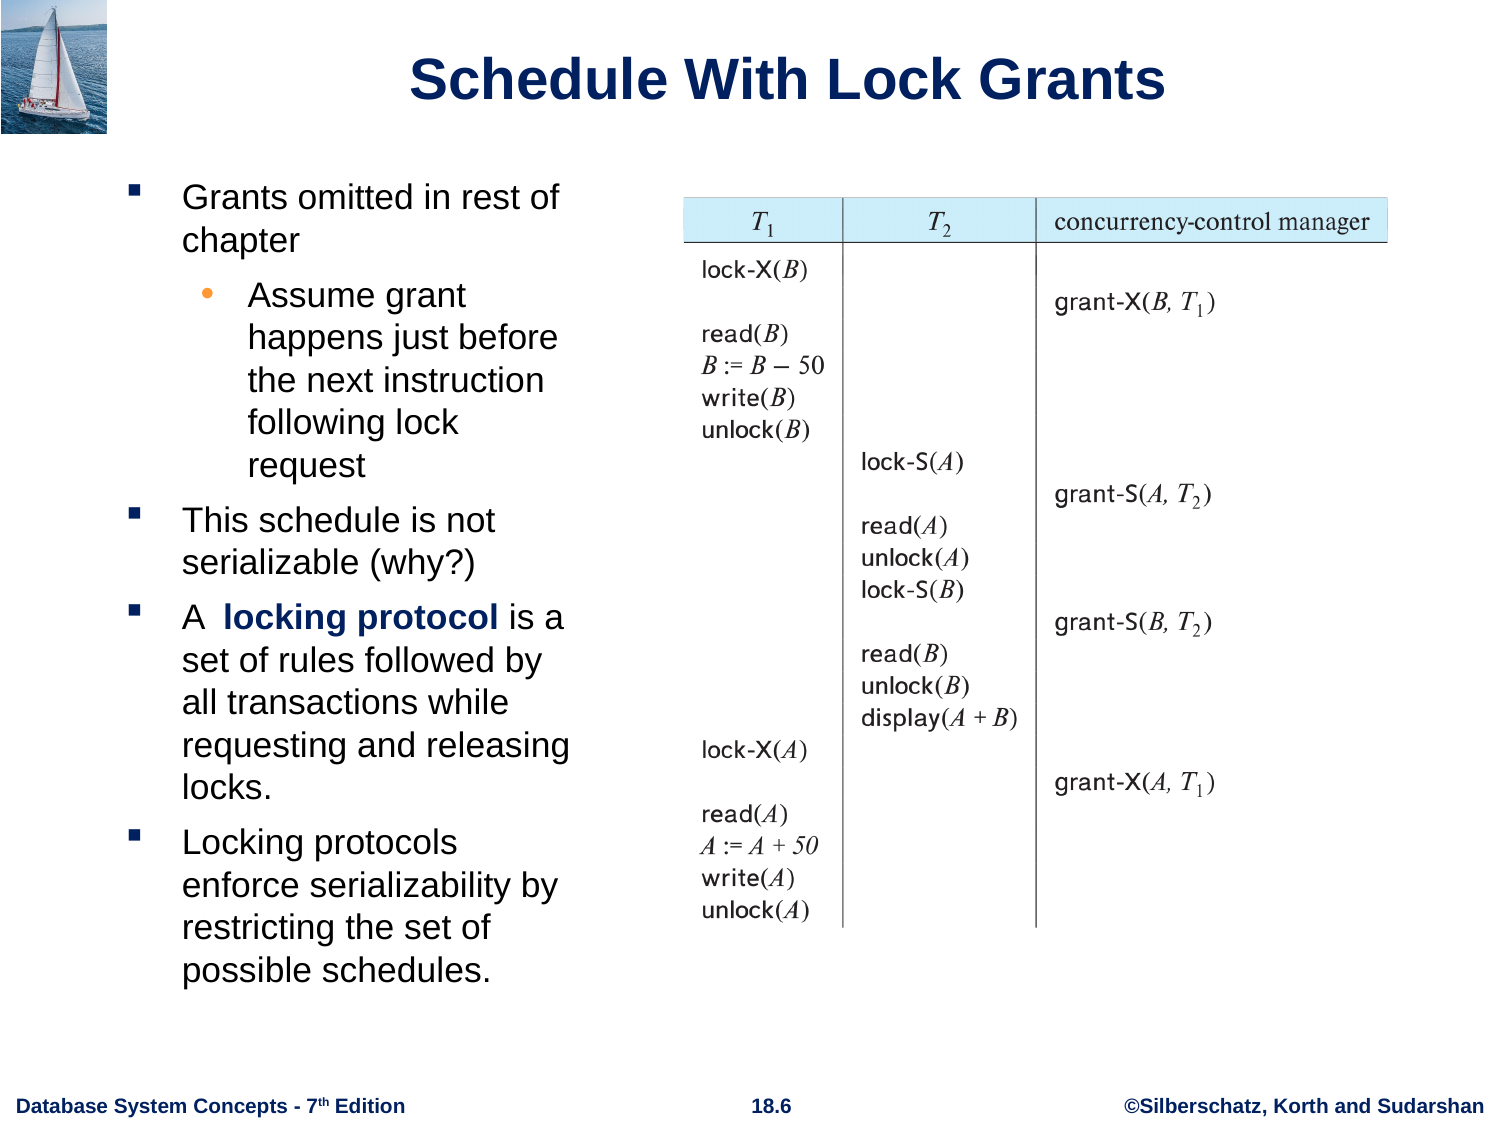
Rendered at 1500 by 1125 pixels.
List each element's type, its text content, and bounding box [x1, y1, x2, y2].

title Schedule With Lock Grants [125, 18, 1452, 120]
picture [1, 0, 107, 134]
picture [659, 159, 1411, 947]
list Grants omitted in rest of chapter Assume grant happens just before the next instruction following lock request This schedule is not serializable (why?) A locking protocol is a set of rules followed by all transactions while requesting and releasing locks. Locking protocols enforce serializability by restricting the set of possible schedules. [110, 166, 597, 1047]
